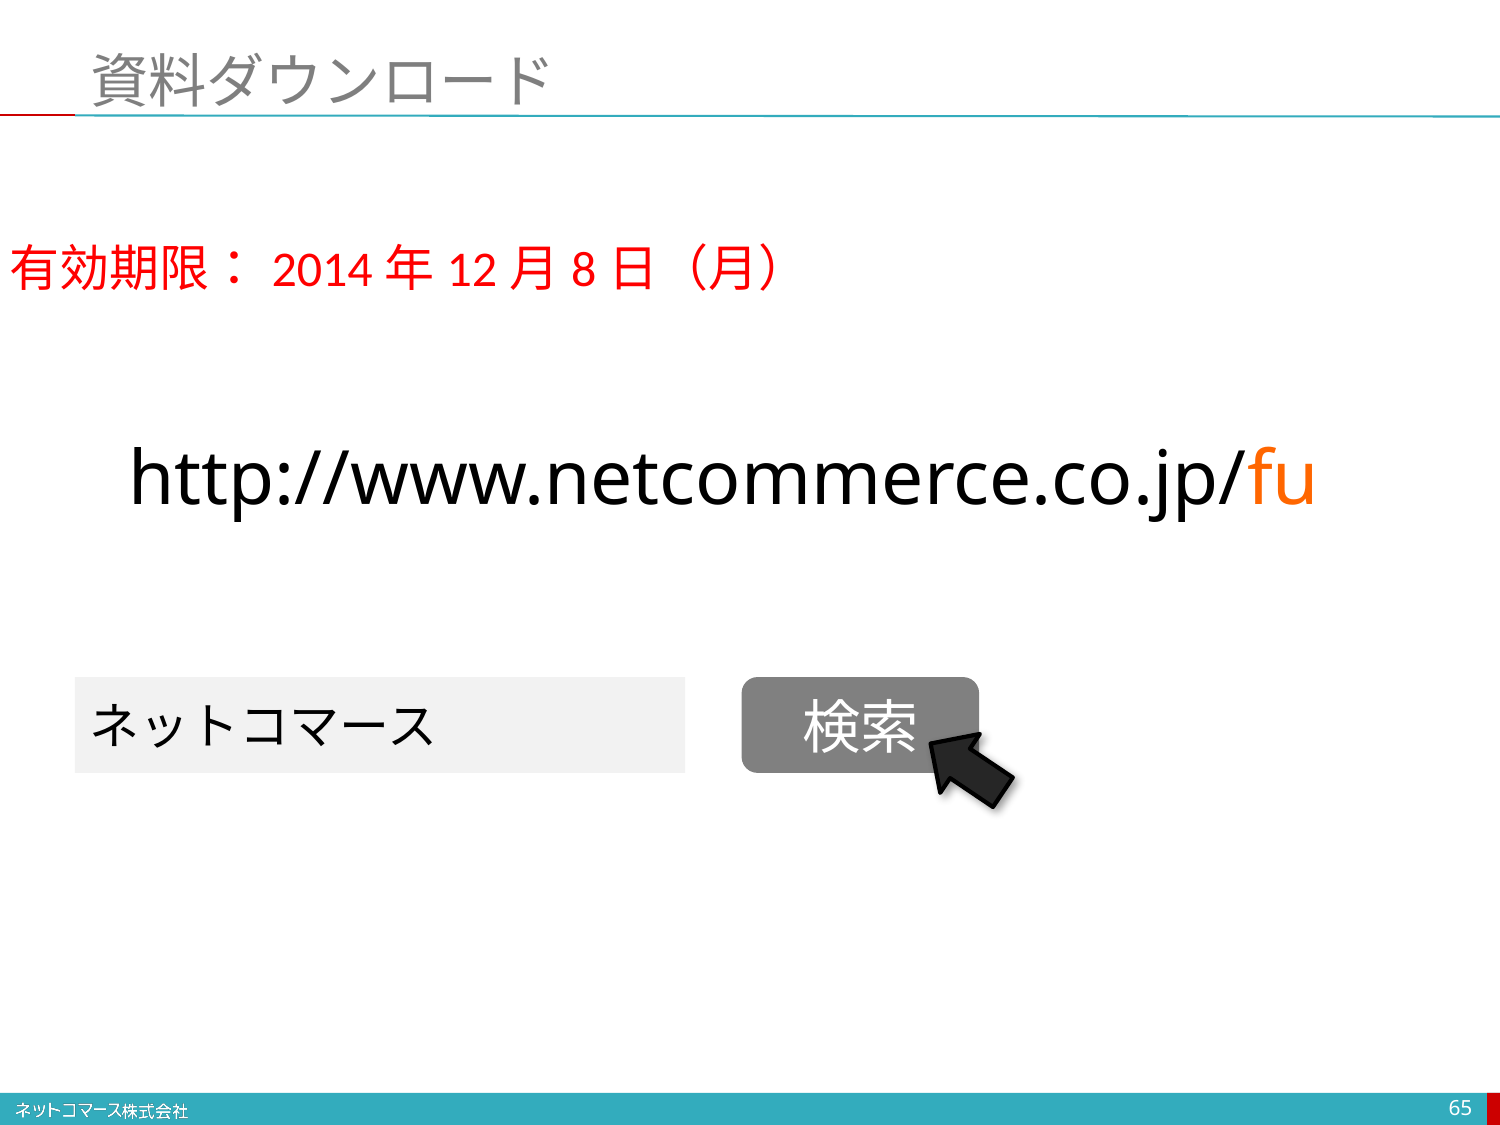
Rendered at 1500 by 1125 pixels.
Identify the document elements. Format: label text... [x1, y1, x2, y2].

title 資料ダウンロード [75, 45, 1500, 114]
text_box [928, 731, 1015, 810]
text_box ネットコマース [73, 675, 687, 775]
text_box 検索 [739, 674, 982, 776]
text_box http://www.netcommerce.co.jp/fu [113, 421, 1334, 527]
slide_number 65 [1137, 1091, 1488, 1125]
text_box 有効期限：2014年12月8日（月） [0, 228, 824, 304]
picture [16, 1101, 188, 1120]
